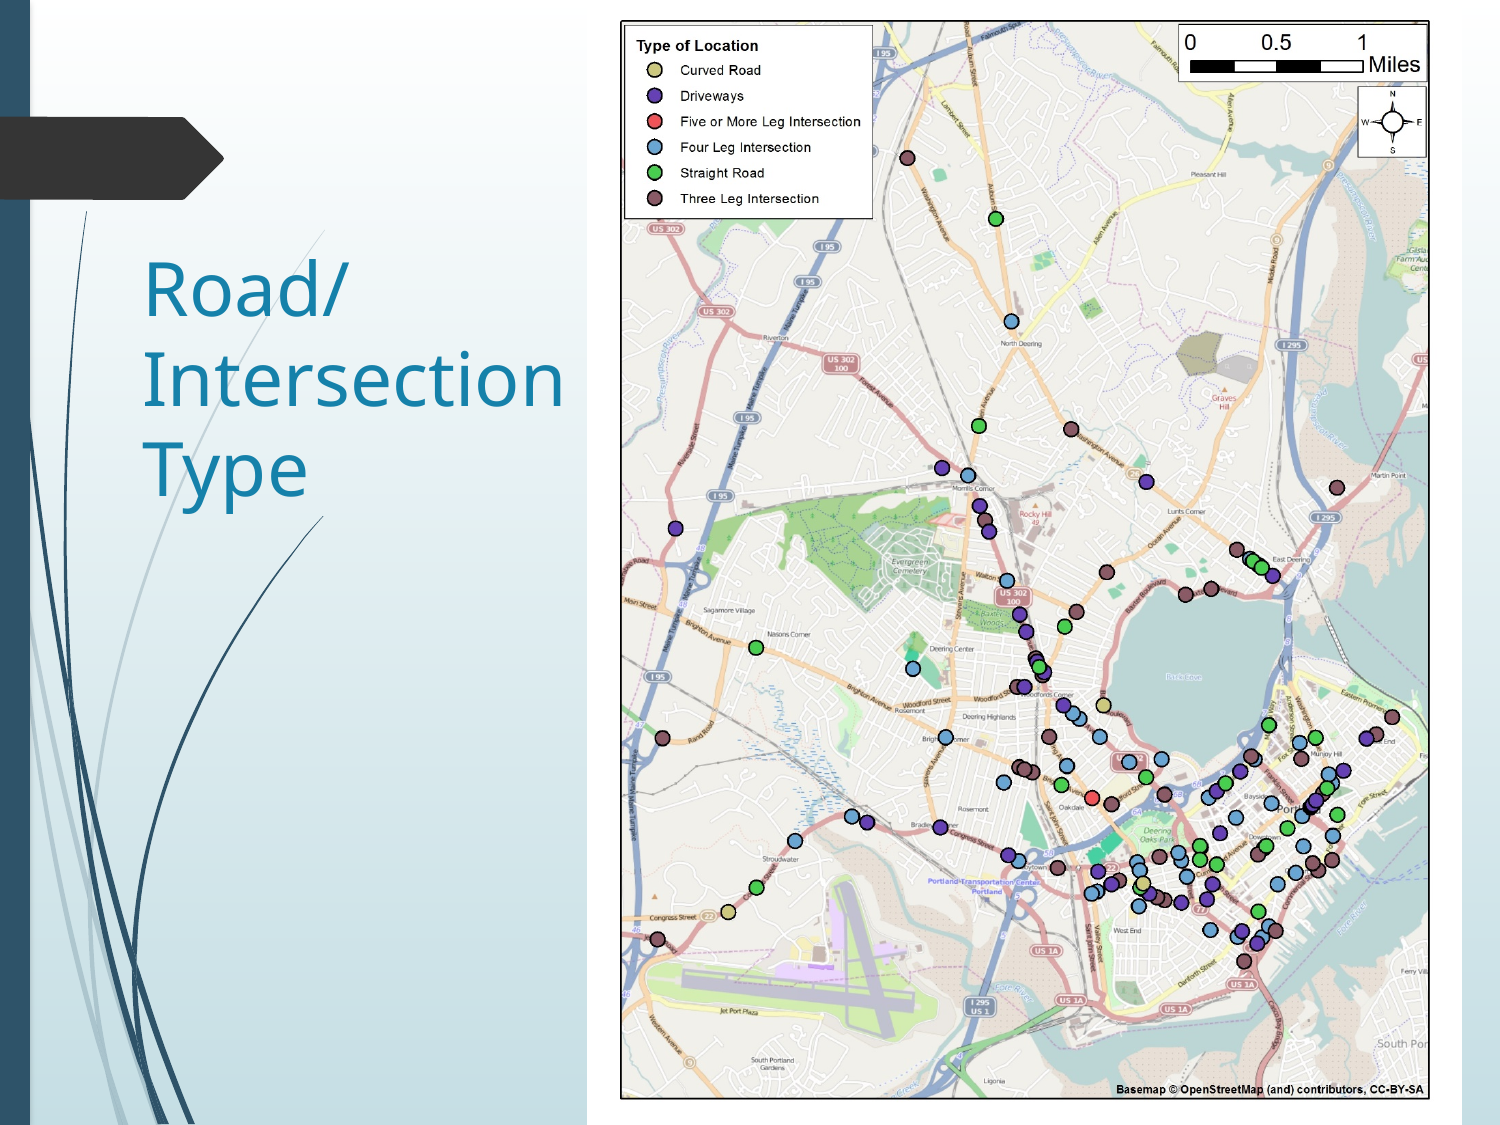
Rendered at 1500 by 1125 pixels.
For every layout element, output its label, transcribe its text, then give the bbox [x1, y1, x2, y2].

picture [586, 0, 1462, 1125]
title Road/ Intersection Type [127, 233, 581, 884]
